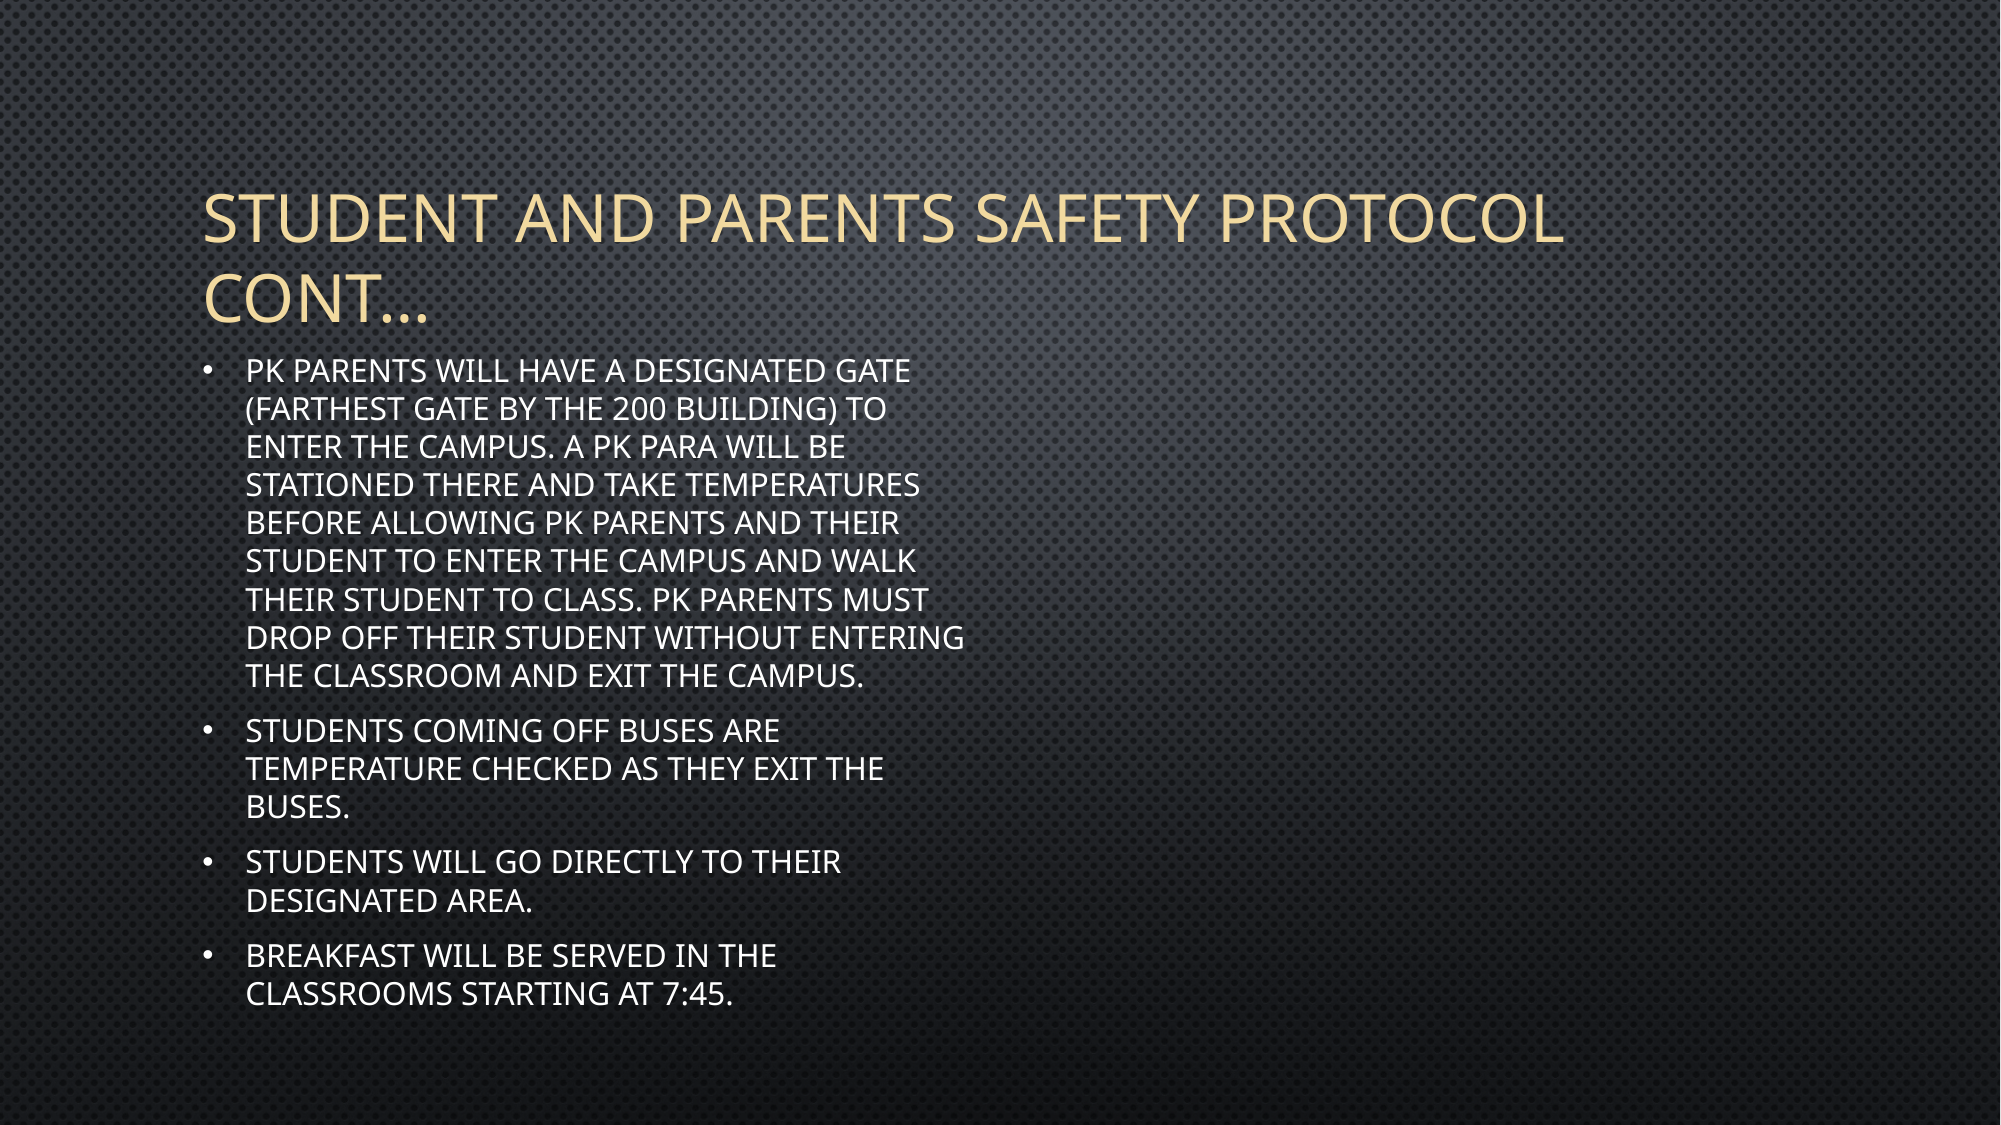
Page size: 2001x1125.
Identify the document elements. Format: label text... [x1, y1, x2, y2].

title Student and parents Safety Protocol cont… [187, 99, 1813, 413]
list PK parents will have a designated gate (farthest gate by the 200 building) to enter the campus. A PK para will be stationed there and take temperatures before allowing PK parents and their student to enter the campus and walk their student to class. PK parents must drop off their student without entering the classroom and exit the campus. Students coming off buses are temperature checked as they exit the buses. Students will go directly to their designated area. Breakfast will be served in the classrooms starting at 7:45. [187, 342, 988, 1035]
